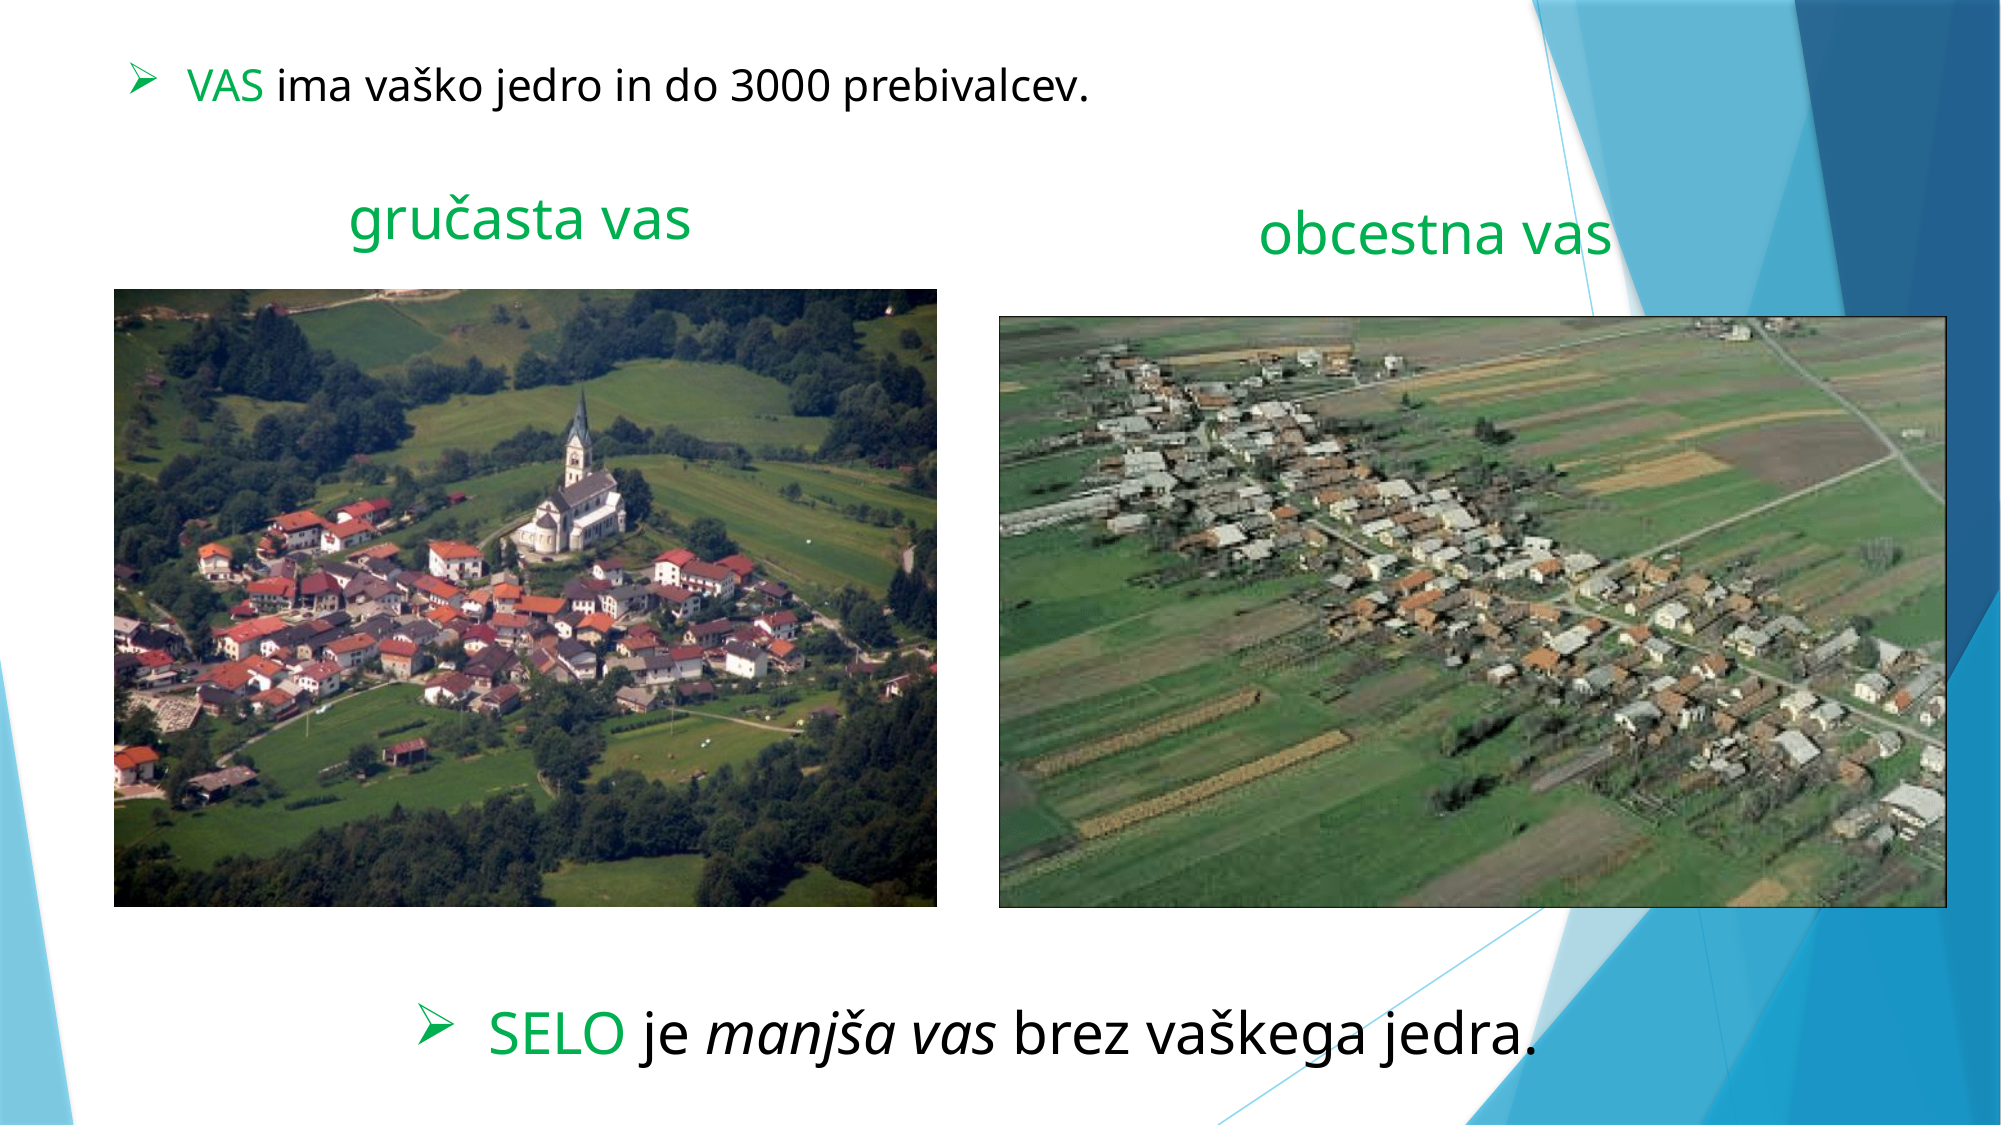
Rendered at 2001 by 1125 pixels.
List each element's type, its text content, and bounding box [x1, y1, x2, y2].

title VAS ima vaško jedro in do 3000 prebivalcev. [111, 50, 1800, 173]
text_box gručasta vas [333, 174, 1101, 297]
text_box SELO je manjša vas brez vaškega jedra. [398, 989, 1627, 1074]
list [113, 289, 937, 907]
text_box obcestna vas [1243, 189, 2000, 282]
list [999, 315, 1947, 908]
